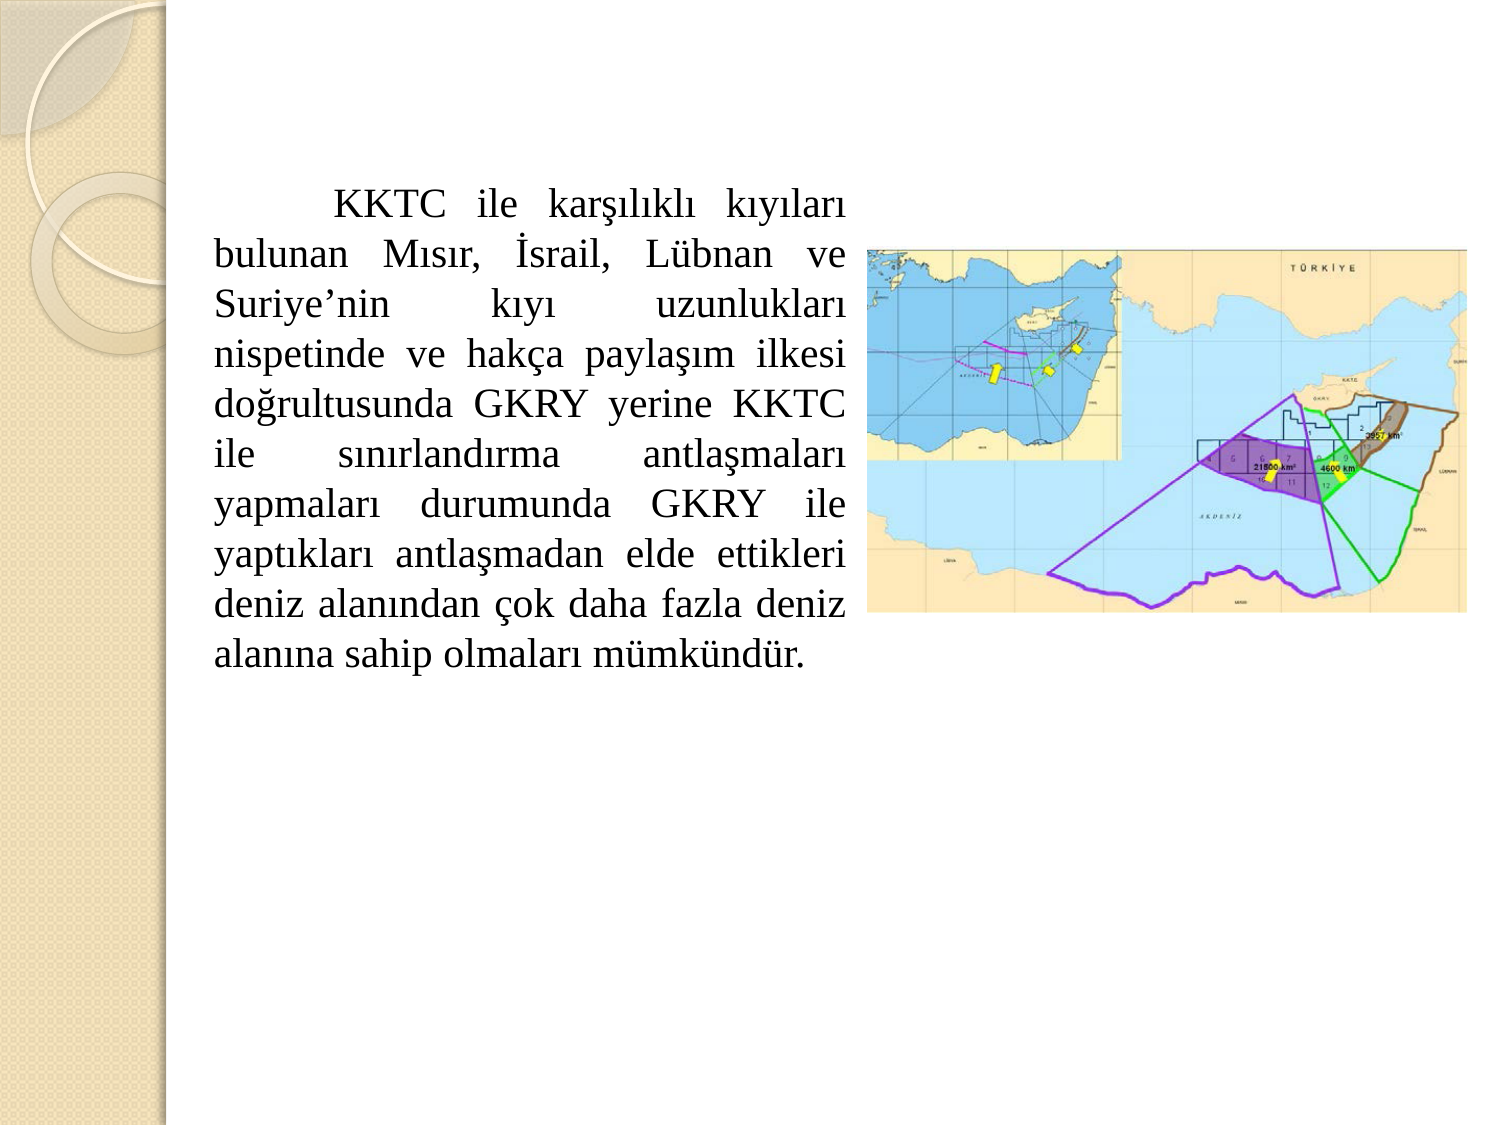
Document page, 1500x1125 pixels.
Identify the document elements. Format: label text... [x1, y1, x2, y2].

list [866, 245, 1468, 613]
list KKTC ile karşılıklı kıyıları bulunan Mısır, İsrail, Lübnan ve Suriye’nin kıyı uzunlukları nispetinde ve hakça paylaşım ilkesi doğrultusunda GKRY yerine KKTC ile sınırlandırma antlaşmaları yapmaları durumunda GKRY ile yaptıkları antlaşmadan elde ettikleri deniz alanından çok daha fazla deniz alanına sahip olmaları mümkündür. [199, 105, 862, 1056]
